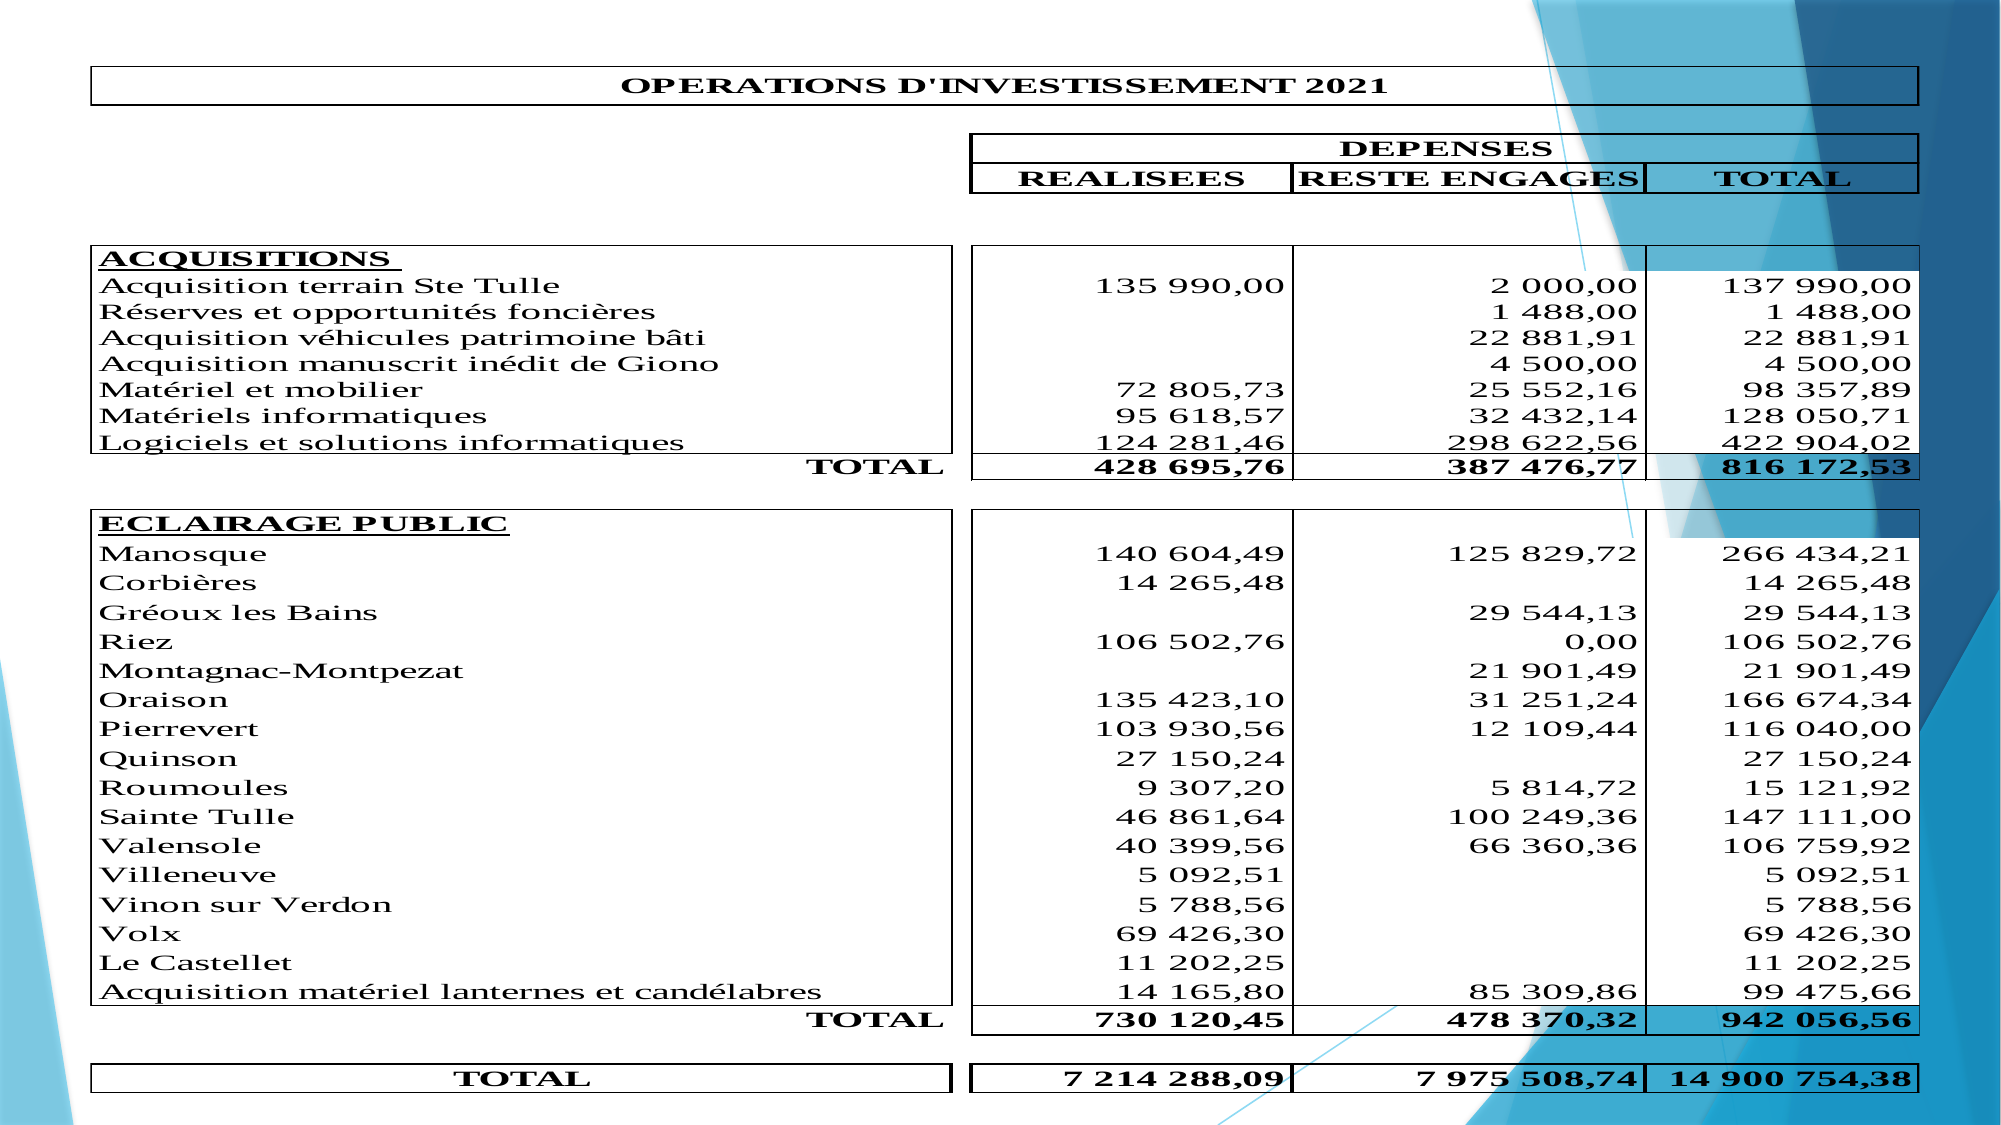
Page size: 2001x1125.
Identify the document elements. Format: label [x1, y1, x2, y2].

list [89, 65, 1922, 1095]
